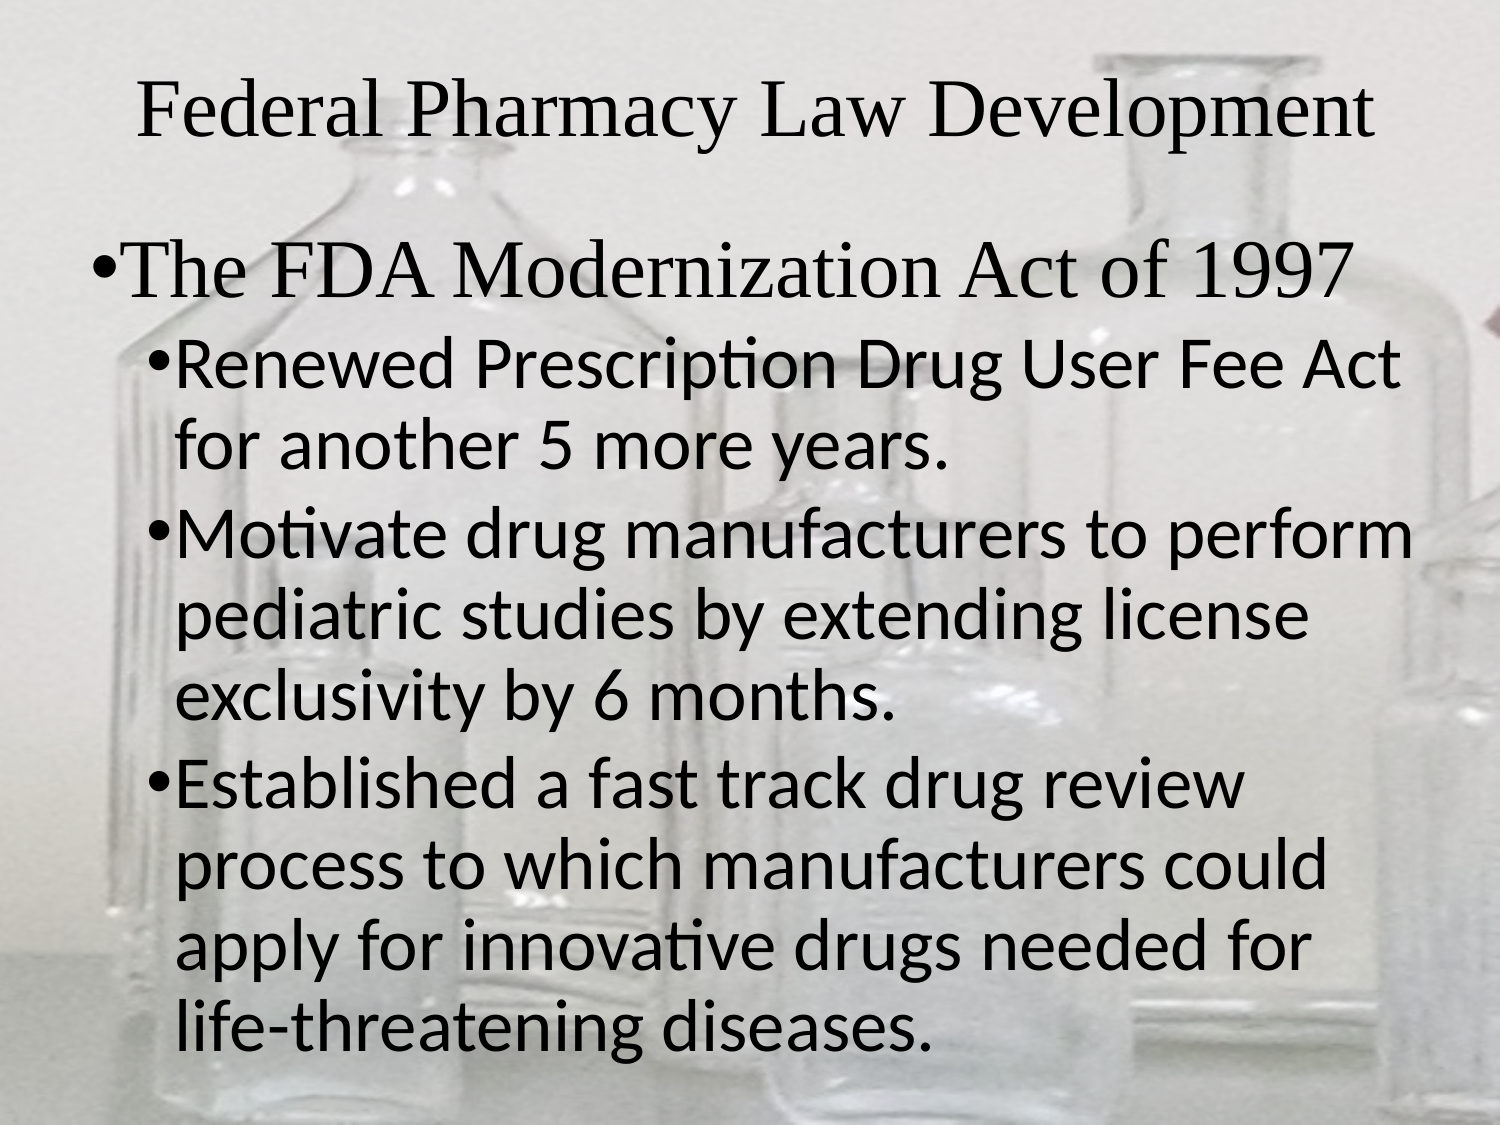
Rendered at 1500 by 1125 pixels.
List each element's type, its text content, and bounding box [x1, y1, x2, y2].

title Federal Pharmacy Law Development [75, 1, 1438, 218]
list The FDA Modernization Act of 1997 Renewed Prescription Drug User Fee Act for another 5 more years. Motivate drug manufacturers to perform pediatric studies by extending license exclusivity by 6 months. Established a fast track drug review process to which manufacturers could apply for innovative drugs needed for life-threatening diseases. [75, 218, 1438, 1125]
